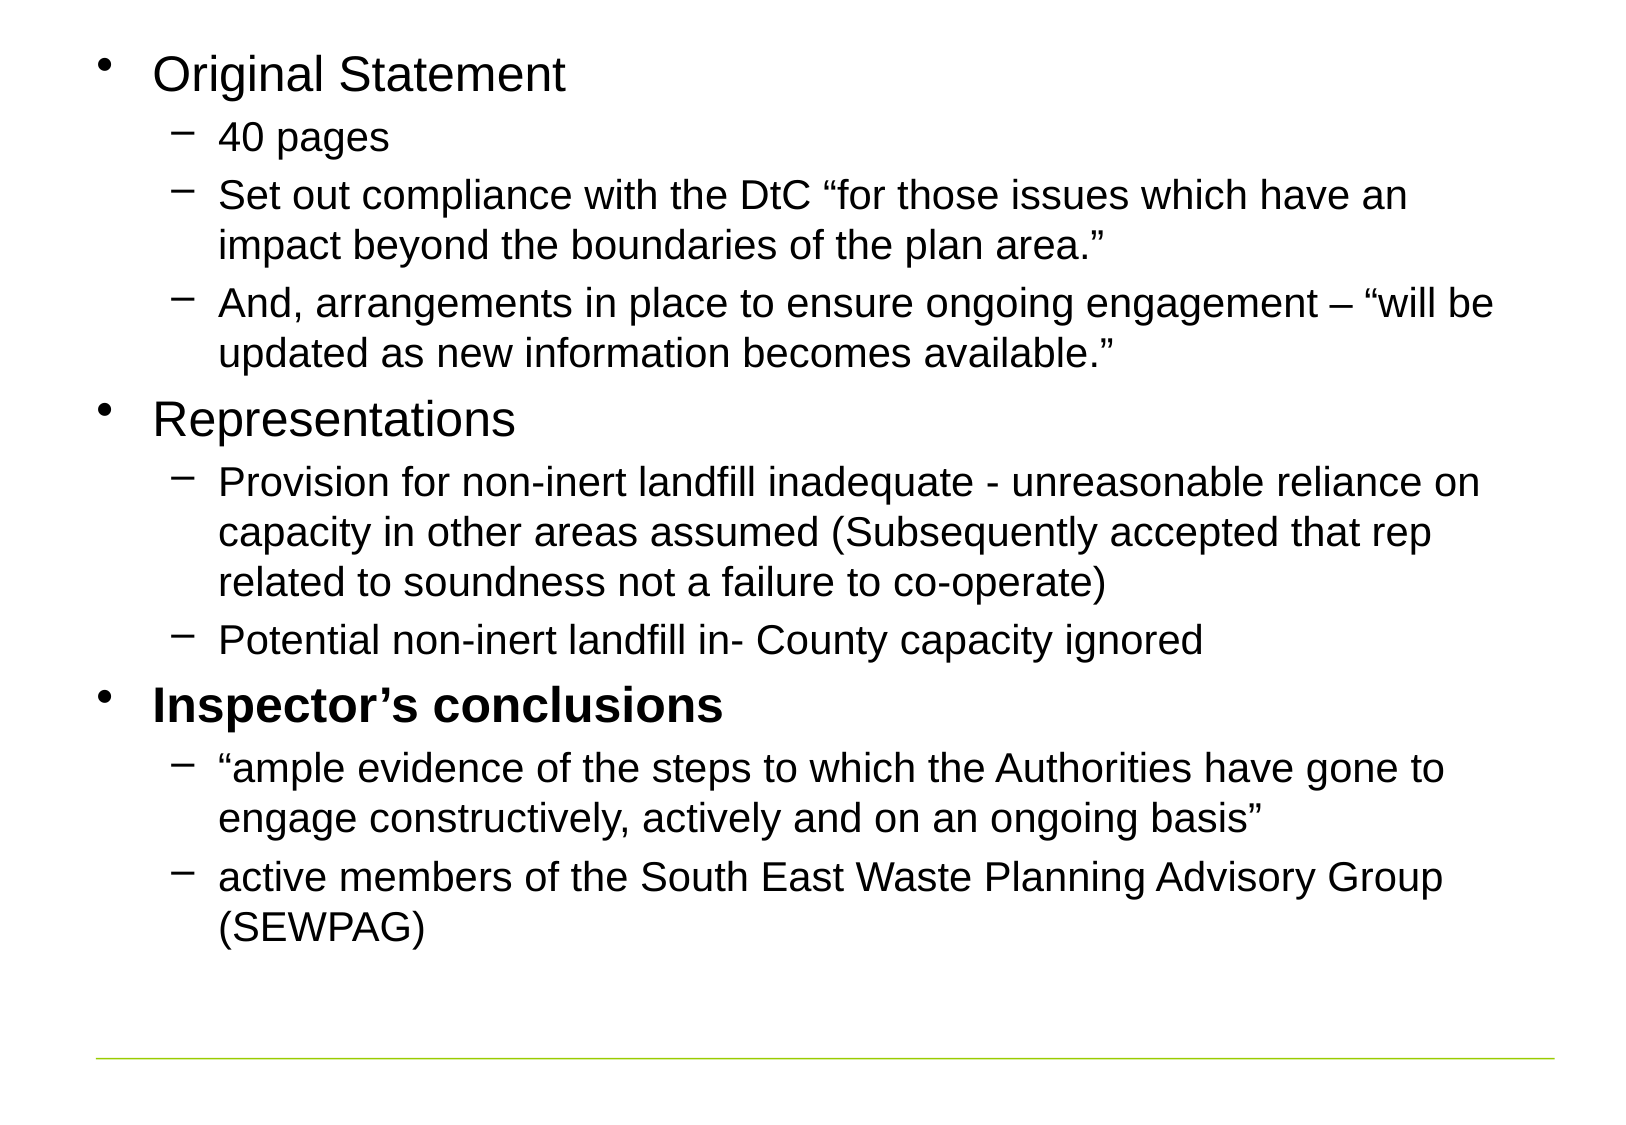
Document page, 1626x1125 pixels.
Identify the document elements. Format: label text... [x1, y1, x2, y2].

list Original Statement 40 pages Set out compliance with the DtC “for those issues which have an impact beyond the boundaries of the plan area.” And, arrangements in place to ensure ongoing engagement – “will be updated as new information becomes available.” Representations Provision for non-inert landfill inadequate - unreasonable reliance on capacity in other areas assumed (Subsequently accepted that rep related to soundness not a failure to co-operate) Potential non-inert landfill in- County capacity ignored Inspector’s conclusions “ample evidence of the steps to which the Authorities have gone to engage constructively, actively and on an ongoing basis” active members of the South East Waste Planning Advisory Group (SEWPAG) [81, 33, 1544, 776]
